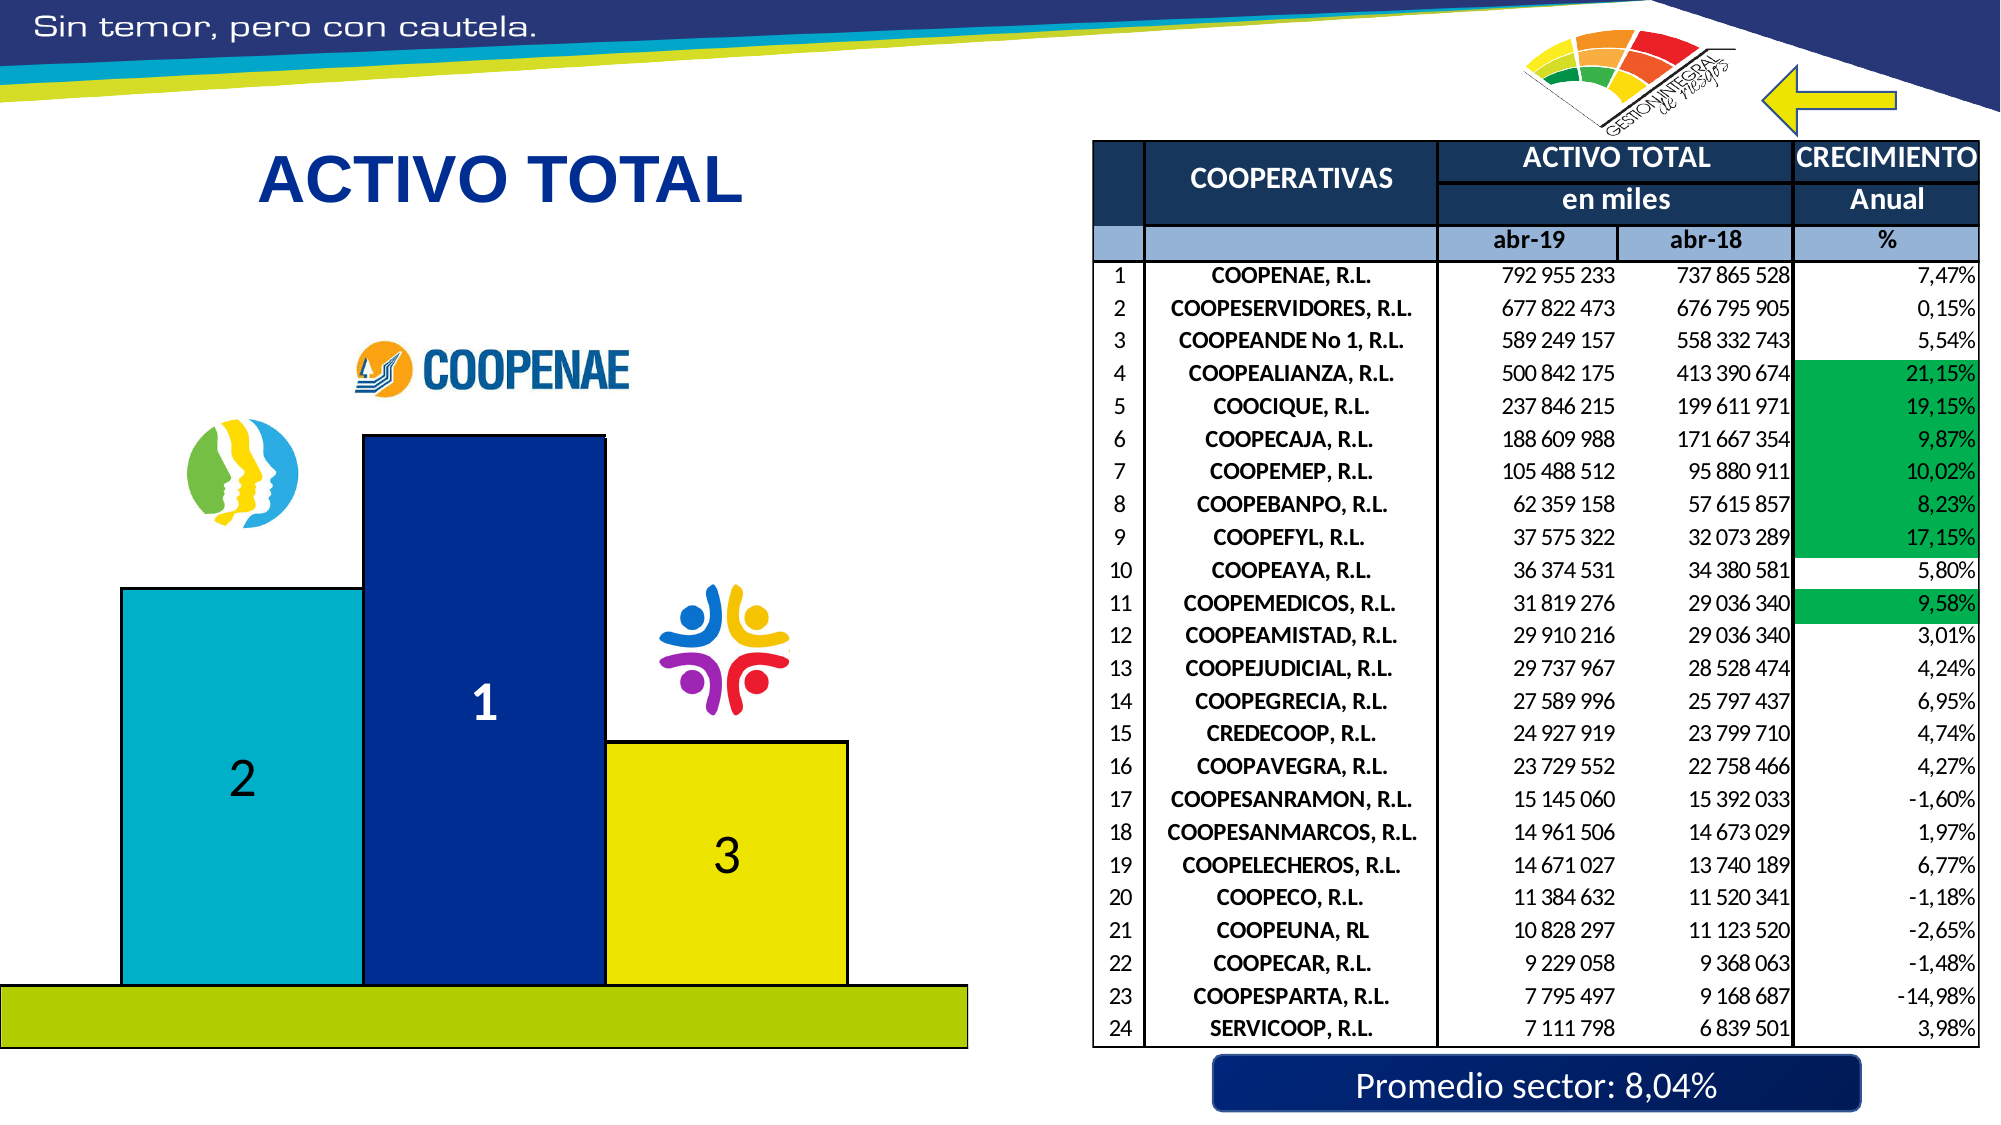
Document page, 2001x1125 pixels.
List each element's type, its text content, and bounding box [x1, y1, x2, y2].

text_box Promedio sector: 8,04% [1211, 1053, 1862, 1113]
picture [0, 0, 2001, 1125]
title ACTIVO TOTAL [242, 100, 790, 262]
text_box [1760, 63, 1897, 138]
